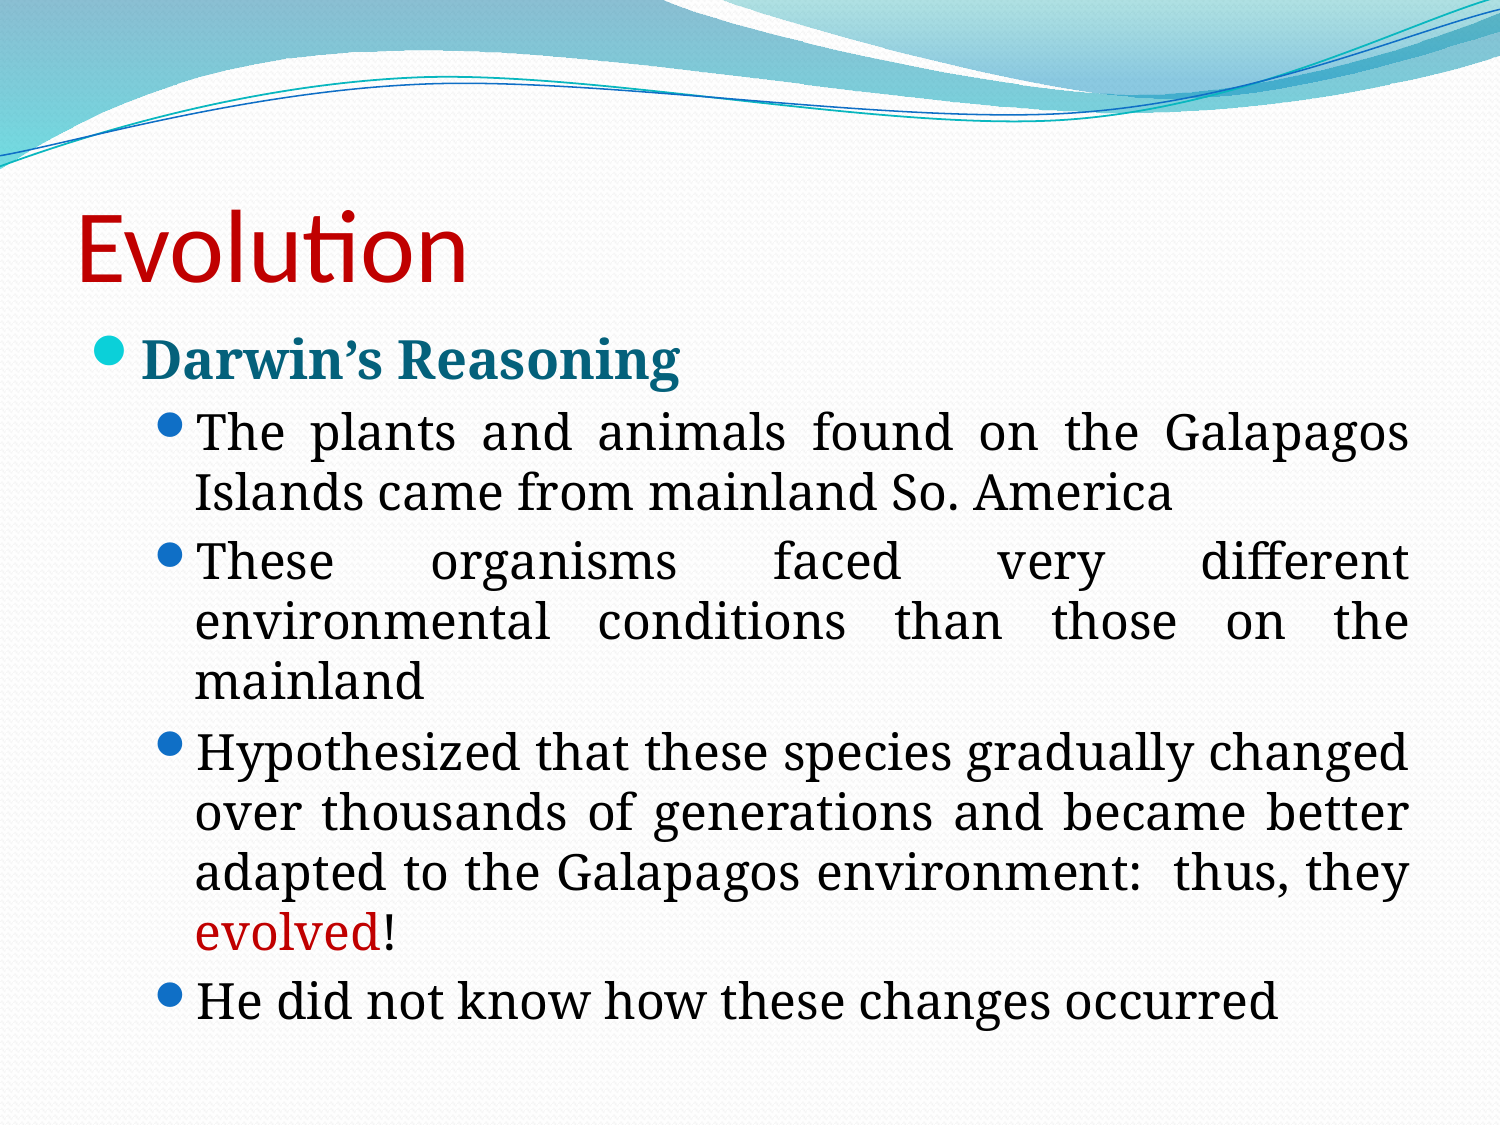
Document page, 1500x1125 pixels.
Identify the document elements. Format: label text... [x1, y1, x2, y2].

title Evolution [75, 115, 1425, 303]
list Darwin’s Reasoning The plants and animals found on the Galapagos Islands came from mainland So. America These organisms faced very different environmental conditions than those on the mainland Hypothesized that these species gradually changed over thousands of generations and became better adapted to the Galapagos environment: thus, they evolved! He did not know how these changes occurred [75, 317, 1425, 1075]
